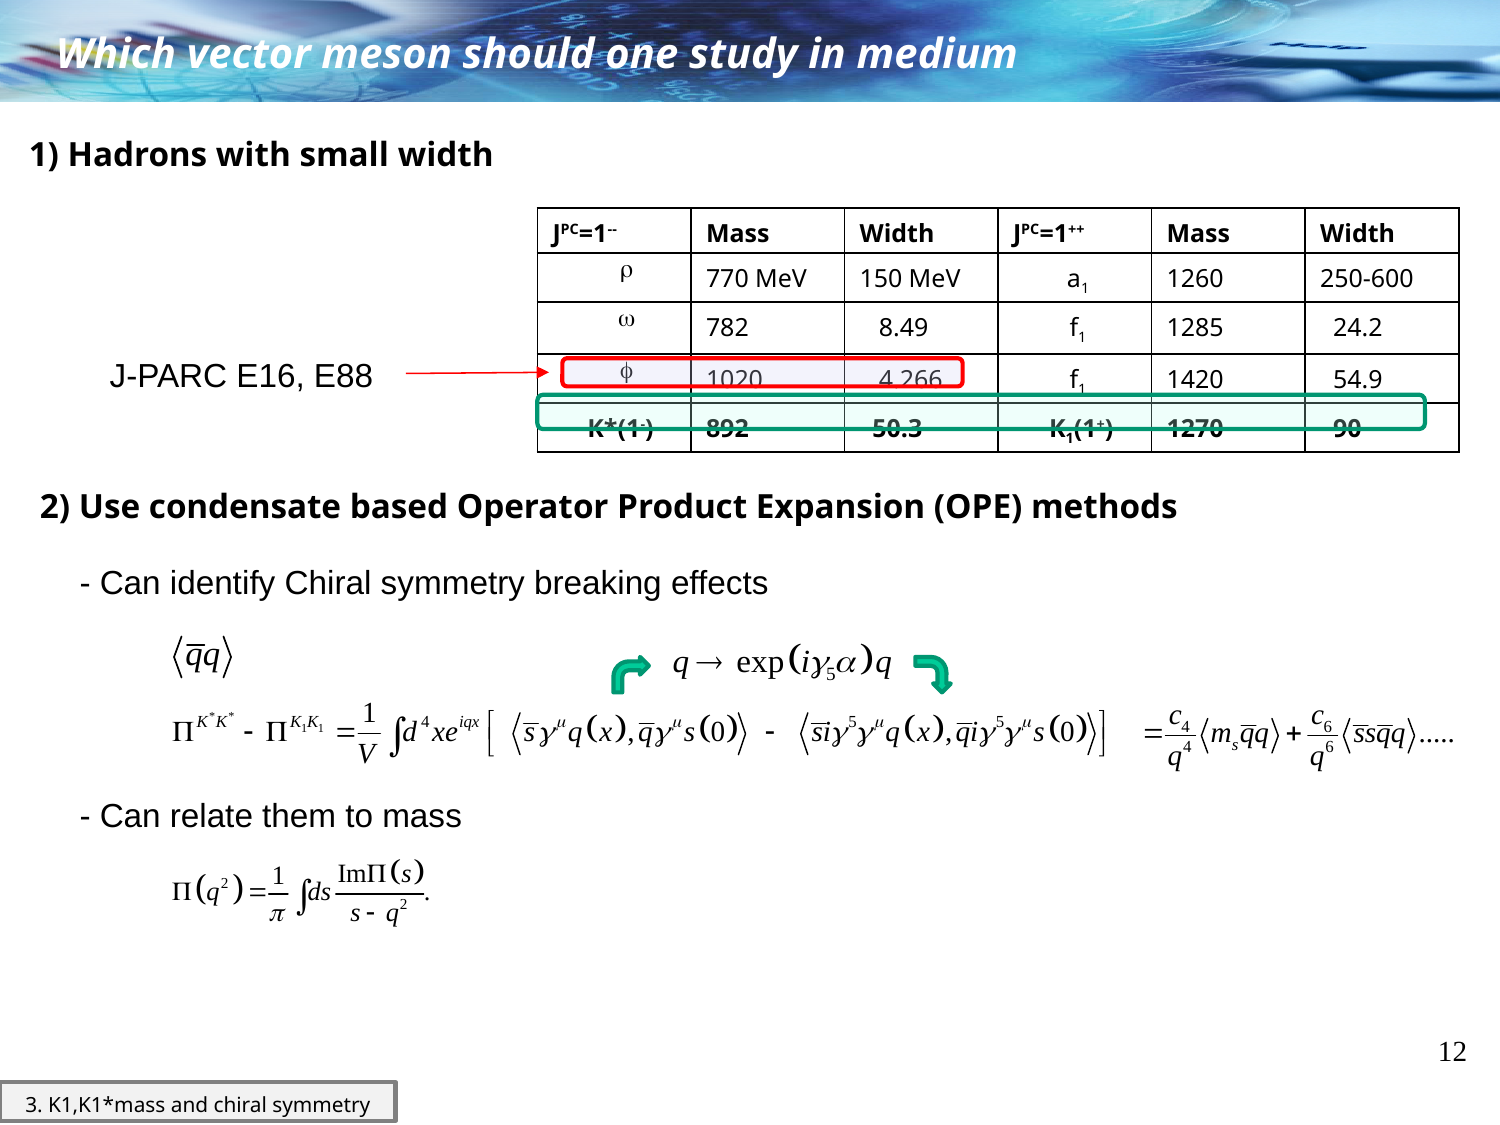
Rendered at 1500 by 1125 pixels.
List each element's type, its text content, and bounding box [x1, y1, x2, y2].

text_box 2) Use condensate based Operator Product Expansion (OPE) methods [25, 478, 1258, 533]
table_header Mass [1152, 209, 1304, 252]
table_cell 892 [692, 432, 844, 451]
text_box 3. K1,K1*mass and chiral symmetry [0, 1080, 398, 1123]
text_box 1) Hadrons with small width [14, 125, 1400, 180]
table_header JPC=1-- [538, 209, 690, 252]
table_cell 1260 [1152, 254, 1304, 301]
table_cell f1 [999, 303, 1151, 353]
table_cell 1285 [1152, 303, 1304, 353]
table_cell 782 [692, 303, 844, 353]
text_box [913, 654, 953, 693]
table_cell 1420 [1152, 355, 1304, 392]
table_cell r [538, 254, 690, 301]
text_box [667, 637, 898, 692]
text_box - Can identify Chiral symmetry breaking effects [64, 554, 809, 609]
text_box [167, 854, 435, 933]
table_cell f1 [999, 355, 1151, 392]
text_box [167, 694, 1116, 771]
table_cell K*(1-) [538, 430, 690, 451]
text_box [535, 392, 1428, 432]
table_header Width [1306, 209, 1458, 252]
table_cell 24.2 [1306, 303, 1458, 353]
text_box [560, 356, 965, 389]
table_cell 150 MeV [845, 254, 997, 301]
table_cell 54.9 [1306, 355, 1458, 402]
table_header JPC=1++ [999, 209, 1151, 252]
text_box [0, 0, 1500, 102]
slide_number 12 [1363, 1024, 1483, 1101]
table_cell a1 [999, 254, 1151, 301]
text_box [1137, 696, 1459, 778]
table_cell 250-600 [1306, 254, 1458, 301]
table_cell 770 MeV [692, 254, 844, 301]
table_cell f [538, 355, 690, 393]
text_box [611, 654, 651, 693]
table_cell 4.266 [845, 355, 997, 392]
table_cell 1270 [1152, 432, 1304, 451]
text_box J-PARC E16, E88 [94, 346, 401, 402]
table_cell 90 [1306, 404, 1458, 451]
text_box - Can relate them to mass [64, 786, 1163, 842]
table_cell 8.49 [845, 303, 997, 353]
table_cell K1(1+) [999, 432, 1151, 451]
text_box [167, 627, 240, 687]
table_header Mass [692, 209, 844, 252]
table_header Width [845, 209, 997, 252]
table_cell w [538, 303, 690, 353]
table_cell 50.3 [845, 432, 997, 451]
